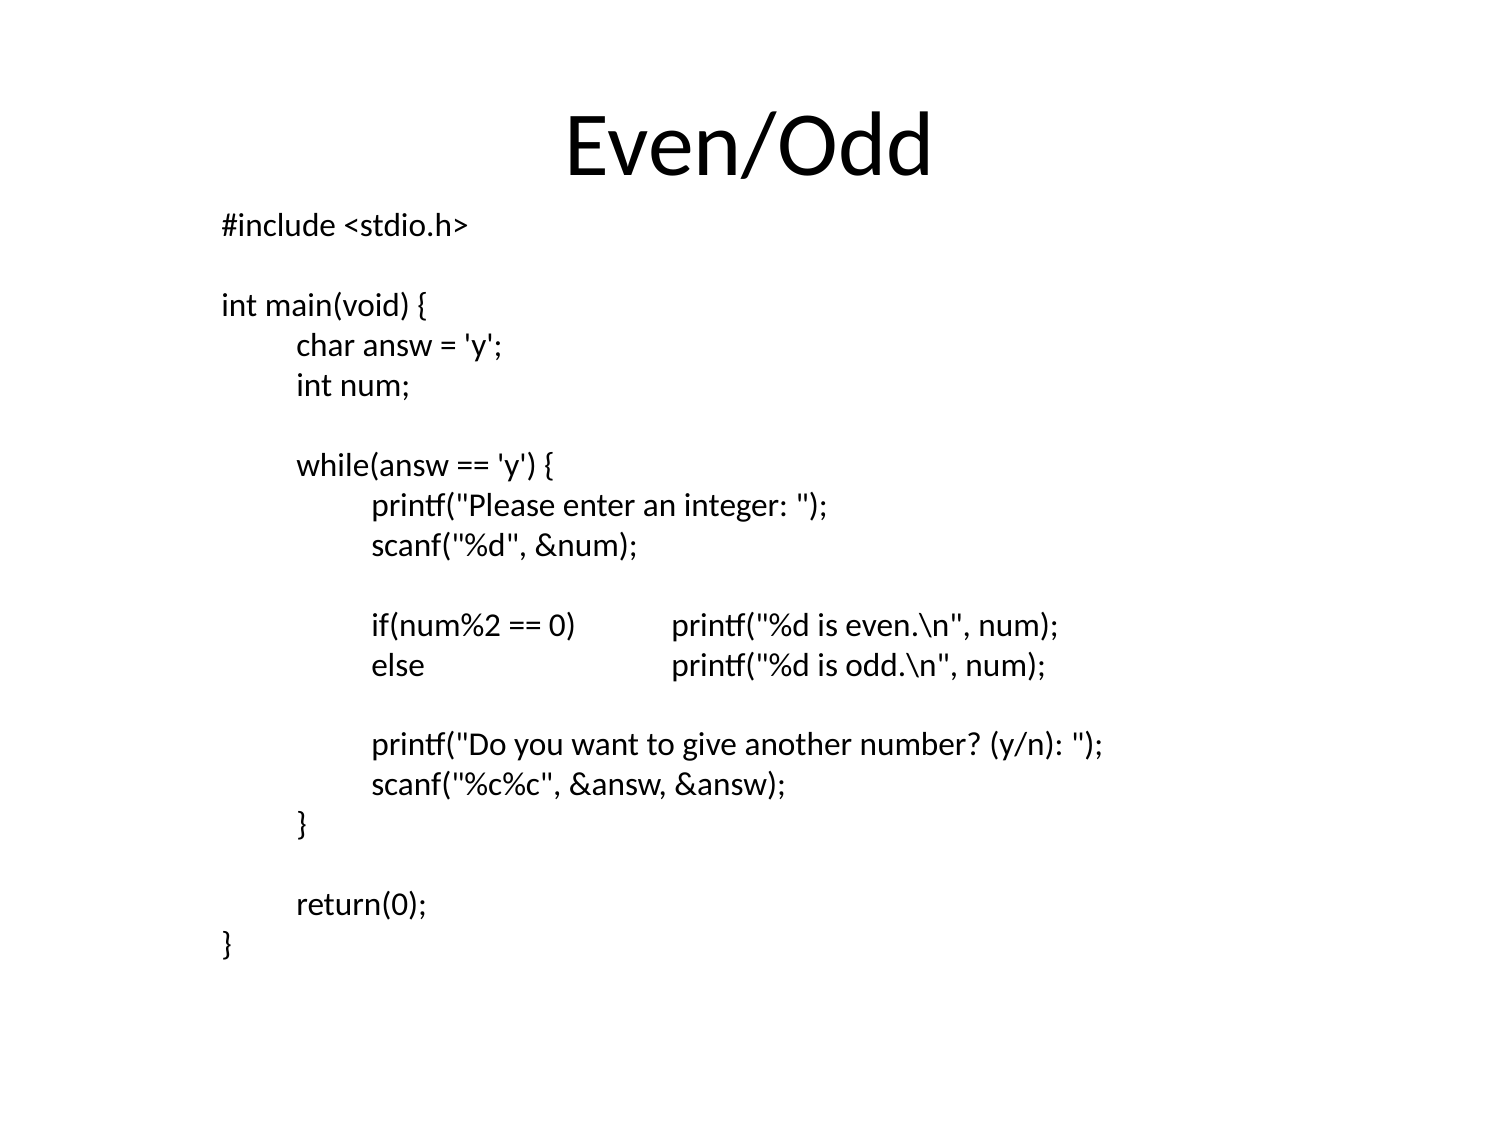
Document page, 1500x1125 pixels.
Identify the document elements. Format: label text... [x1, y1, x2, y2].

title Even/Odd [75, 45, 1425, 233]
text_box #include <stdio.h> int main(void) { char answ = 'y'; int num; while(answ == 'y') { printf("Please enter an integer: "); scanf("%d", &num); if(num%2 == 0) printf("%d is even.\n", num); else printf("%d is odd.\n", num); printf("Do you want to give another number? (y/n): "); scanf("%c%c", &answ, &answ); } return(0); } [206, 196, 1211, 970]
